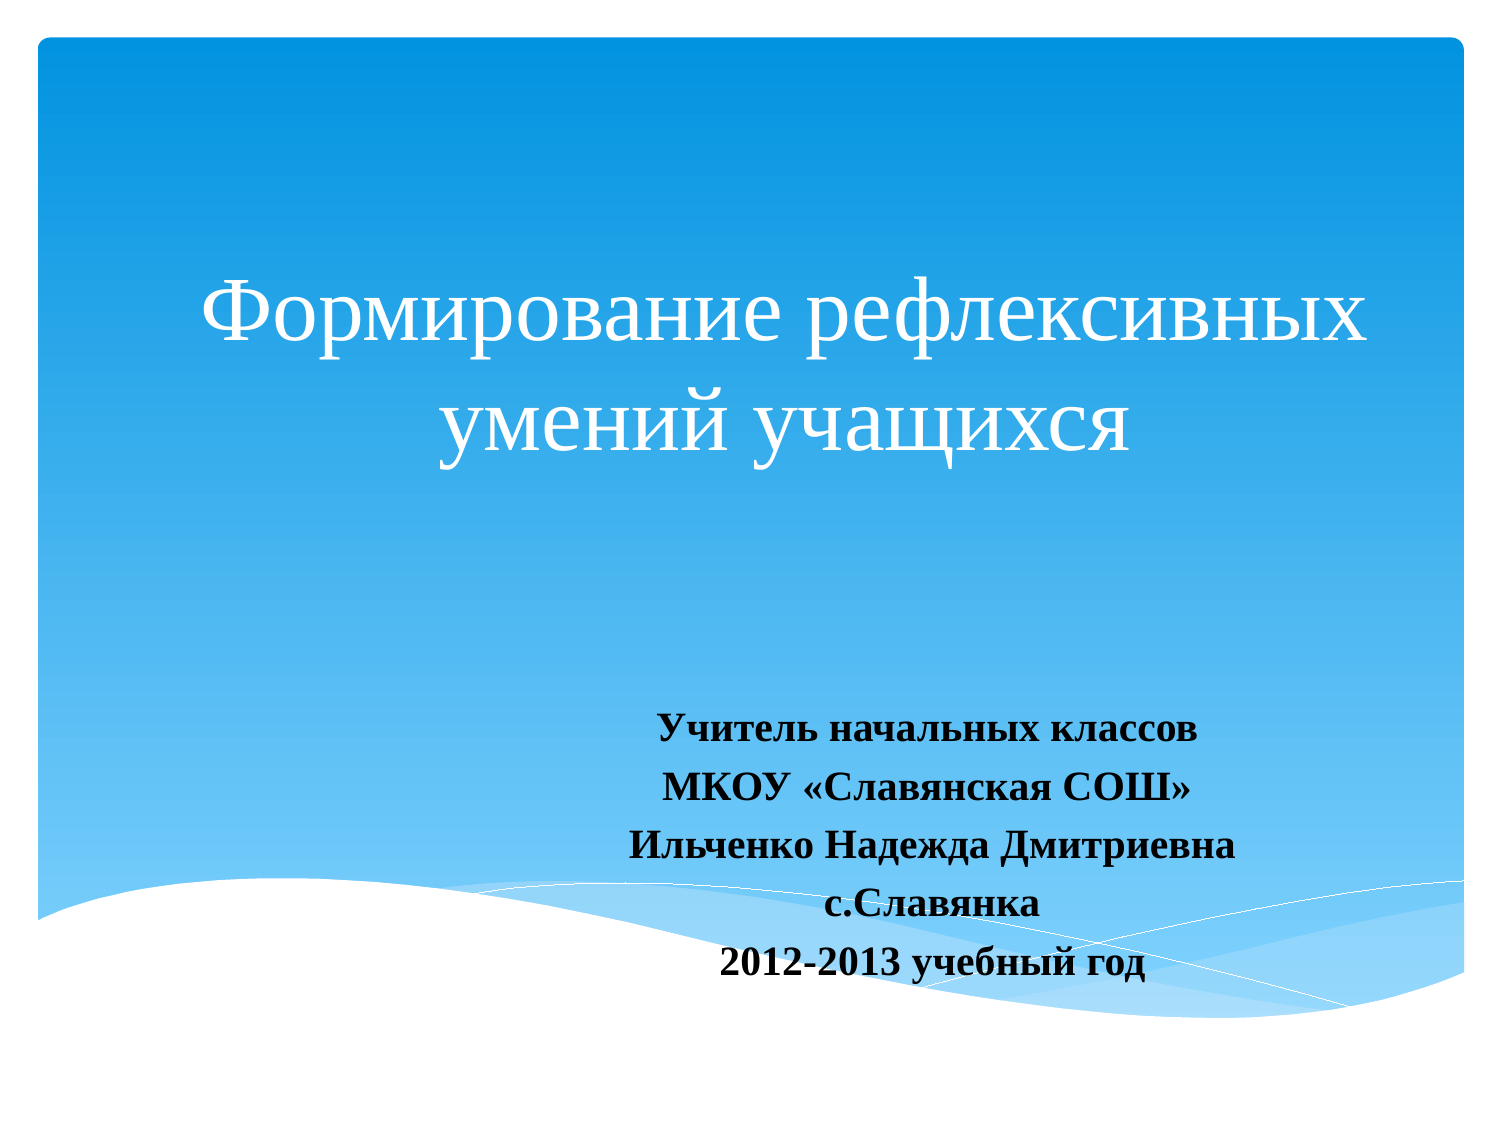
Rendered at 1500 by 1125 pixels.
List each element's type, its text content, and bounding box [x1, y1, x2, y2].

subtitle Учитель начальных классов МКОУ «Славянская СОШ» Ильченко Надежда Дмитриевна с.Славянка 2012-2013 учебный год [407, 692, 1458, 1017]
title Формирование рефлексивных умений учащихся [147, 184, 1423, 477]
